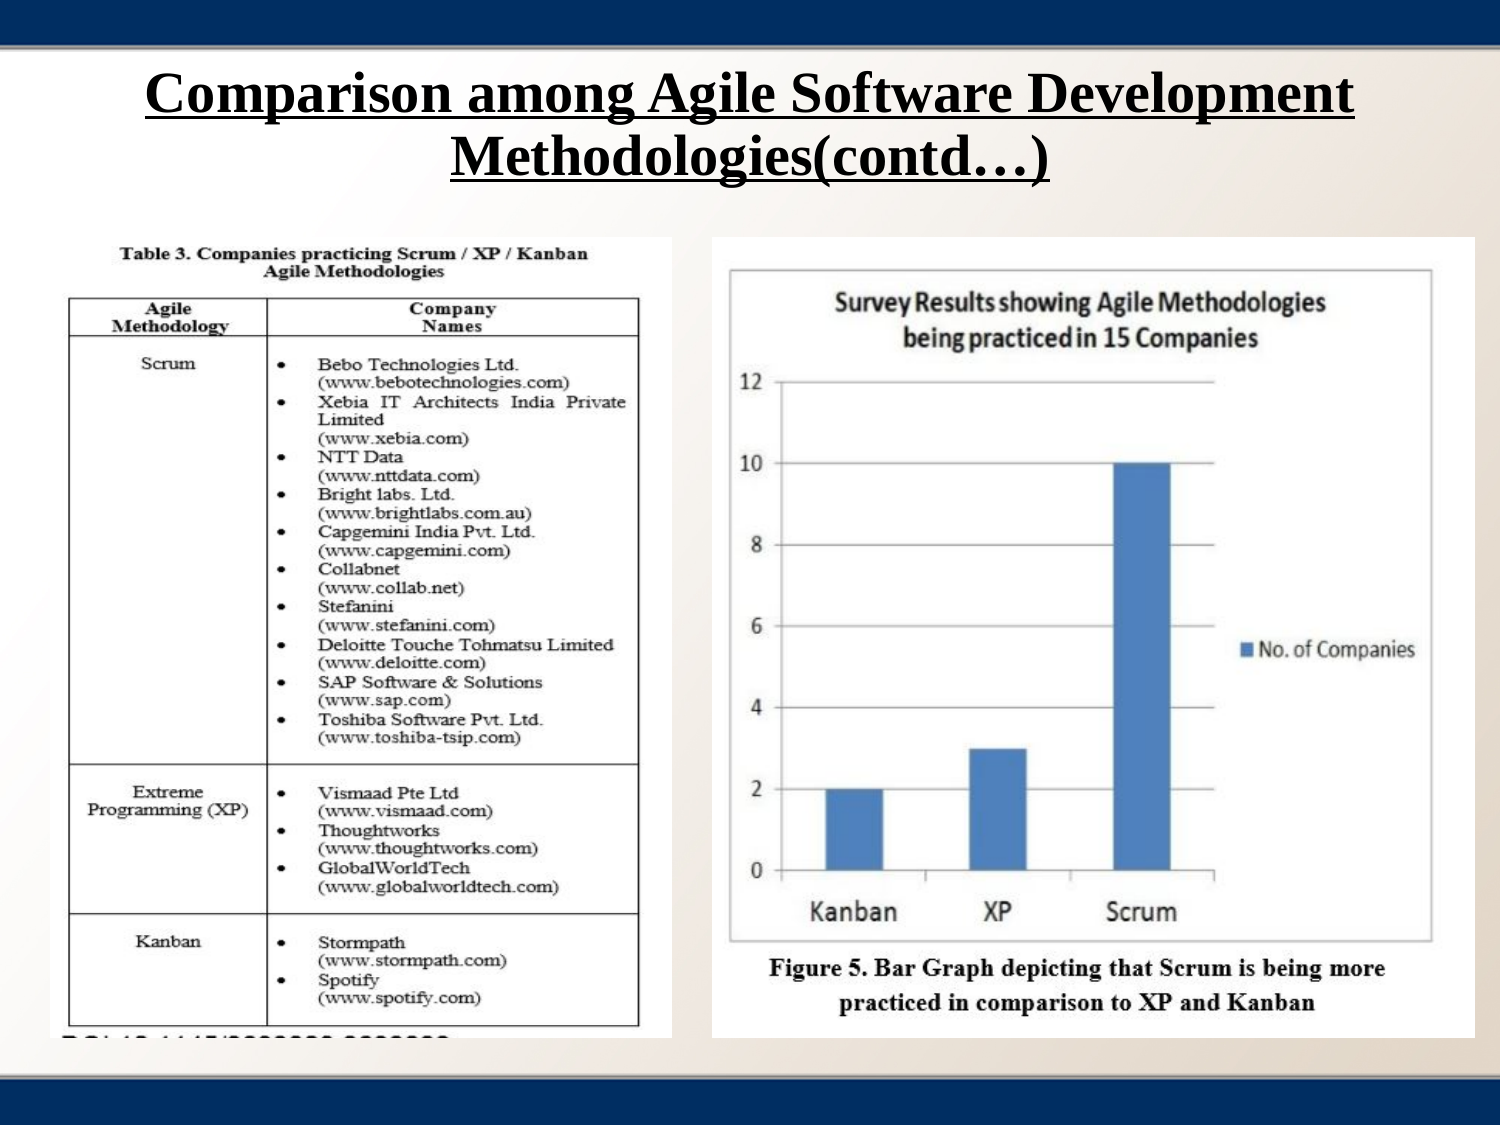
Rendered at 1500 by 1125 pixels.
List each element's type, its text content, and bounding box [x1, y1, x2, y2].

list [49, 237, 672, 1038]
title Comparison among Agile Software Development Methodologies(contd…) [50, 62, 1450, 188]
picture [0, 0, 1500, 1125]
